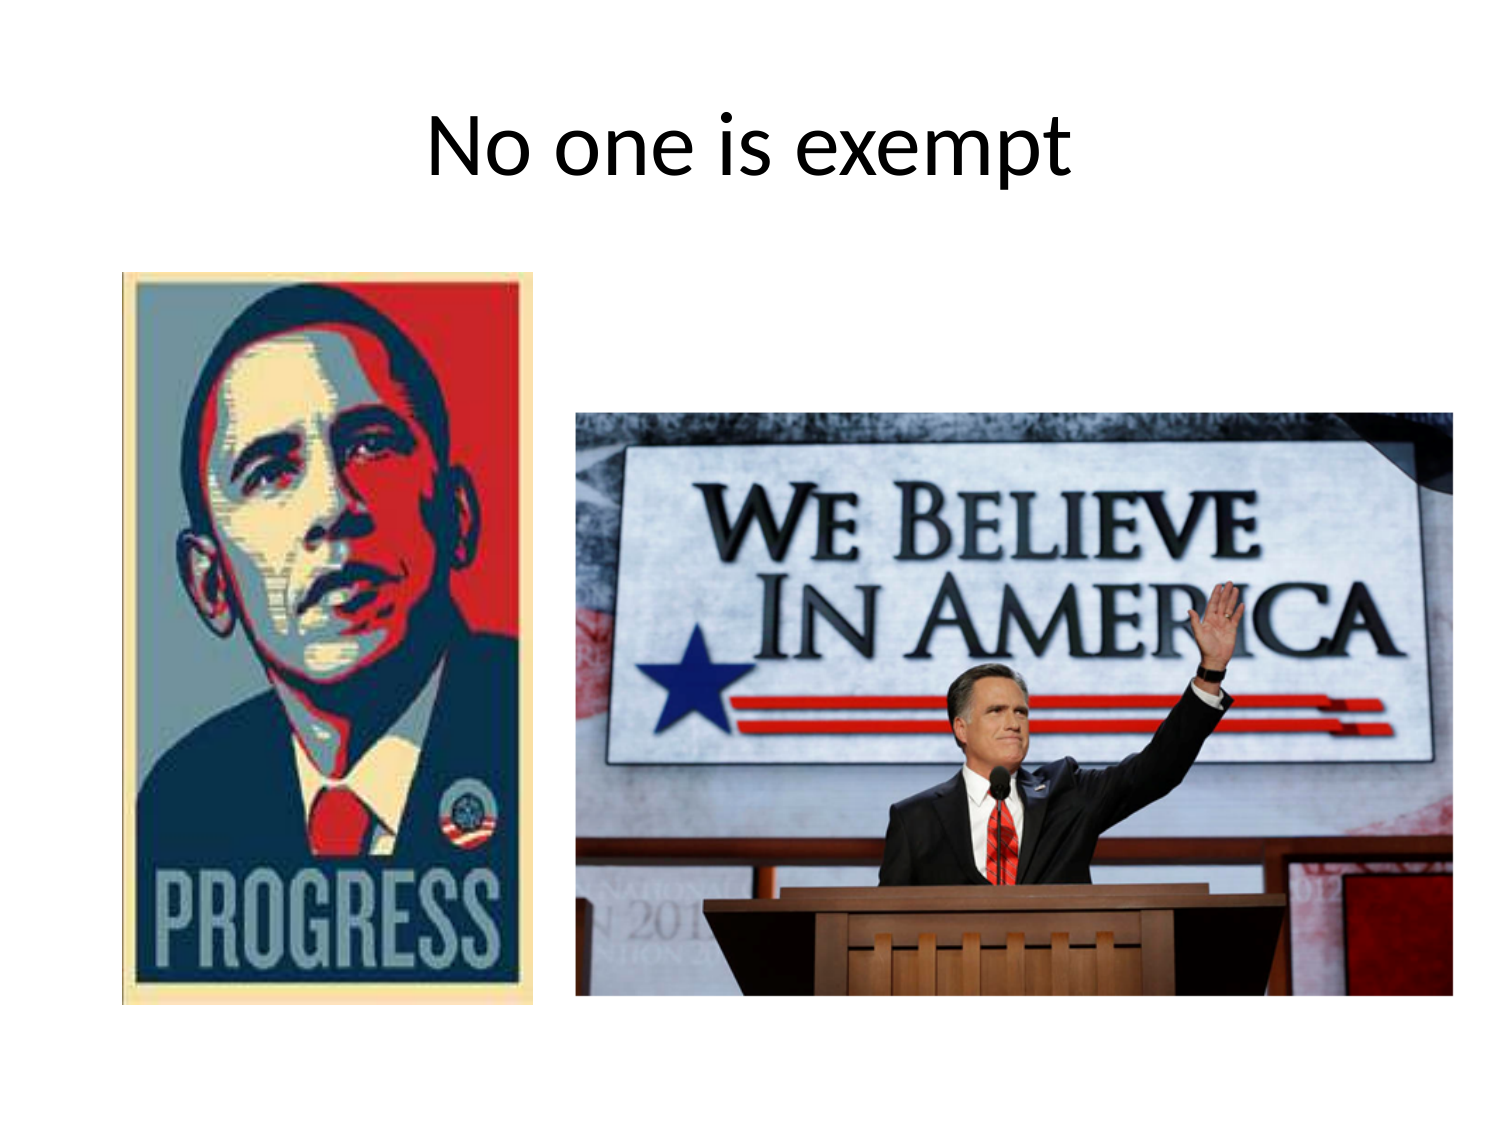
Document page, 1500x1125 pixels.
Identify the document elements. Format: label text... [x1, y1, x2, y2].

title No one is exempt [75, 45, 1425, 233]
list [24, 262, 1375, 1006]
picture [573, 410, 1457, 1000]
